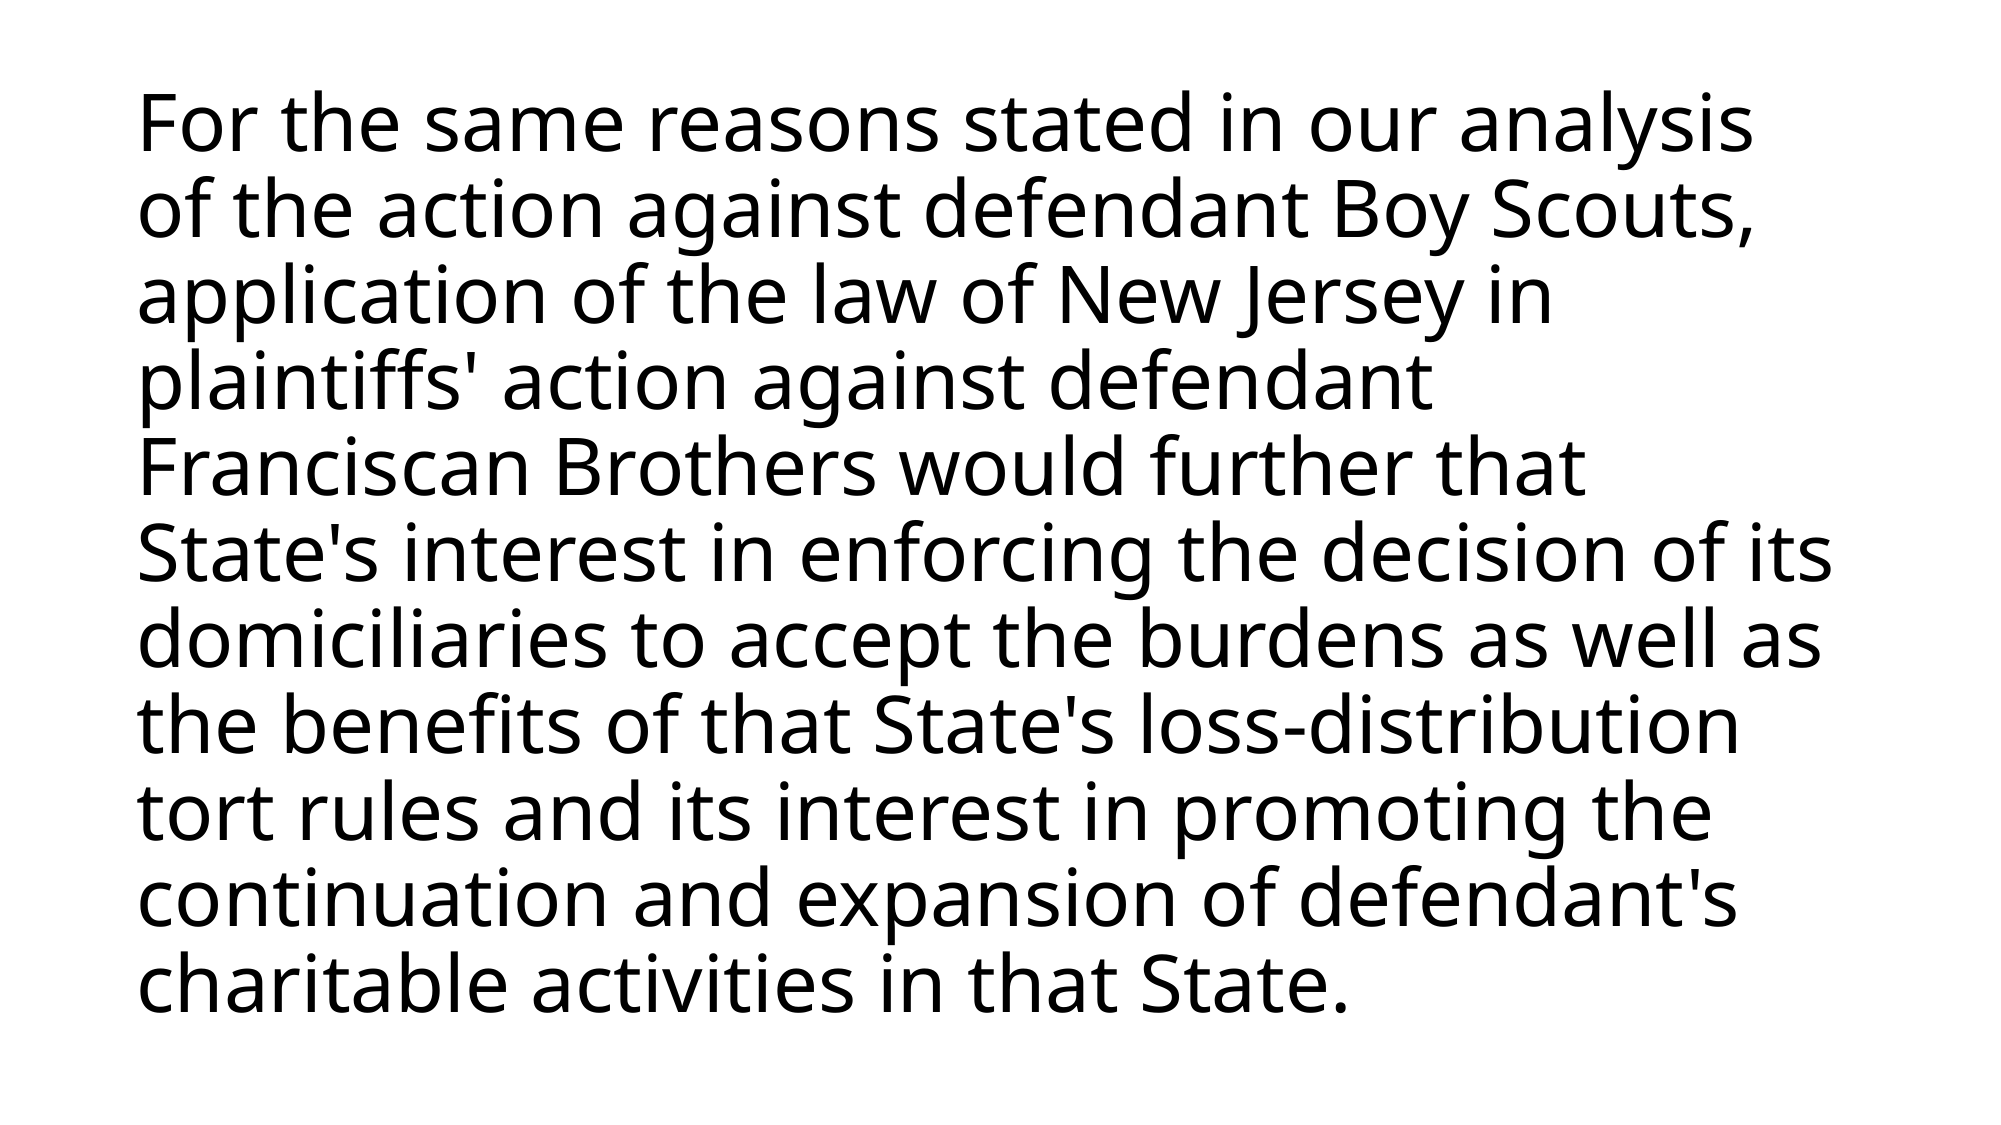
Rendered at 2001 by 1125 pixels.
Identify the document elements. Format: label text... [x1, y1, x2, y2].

title For the same reasons stated in our analysis of the action against defendant Boy Scouts, application of the law of New Jersey in plaintiffs' action against defendant Franciscan Brothers would further that State's interest in enforcing the decision of its domiciliaries to accept the burdens as well as the benefits of that State's loss-distribution tort rules and its interest in promoting the continuation and expansion of defendant's charitable activities in that State. [121, 59, 1863, 1052]
